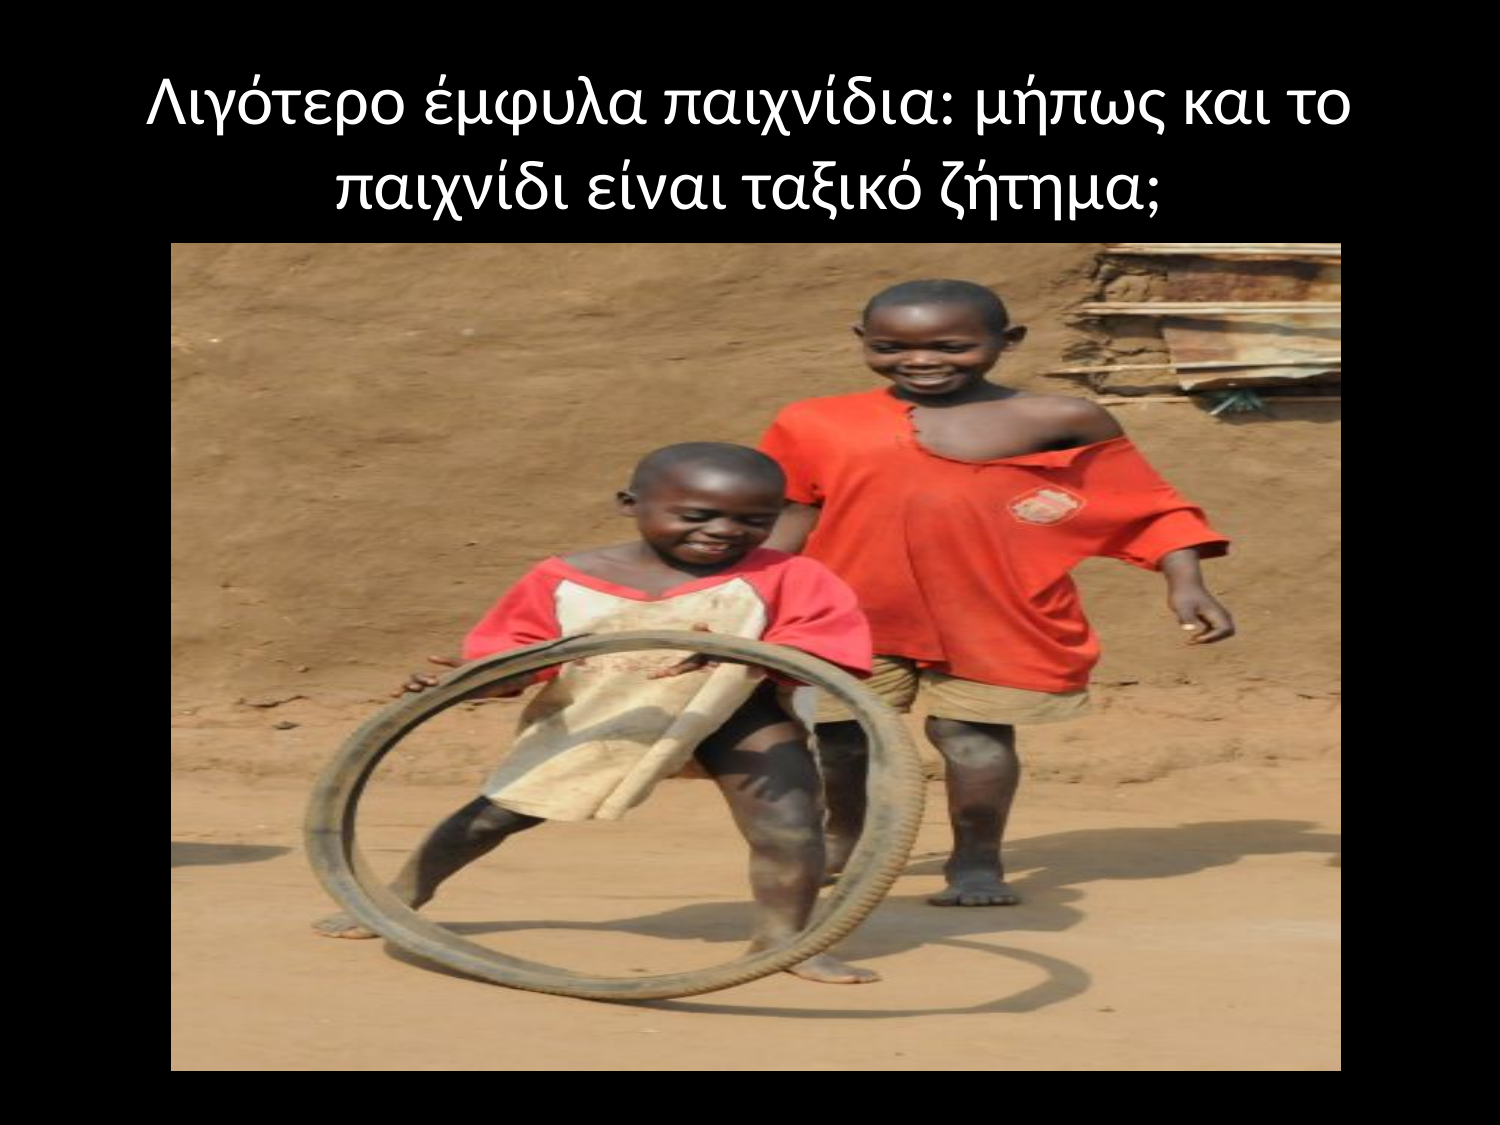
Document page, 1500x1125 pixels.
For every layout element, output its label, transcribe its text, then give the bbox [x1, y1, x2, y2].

title Λιγότερο έμφυλα παιχνίδια: μήπως και το παιχνίδι είναι ταξικό ζήτημα; [75, 45, 1425, 233]
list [170, 243, 1341, 1071]
